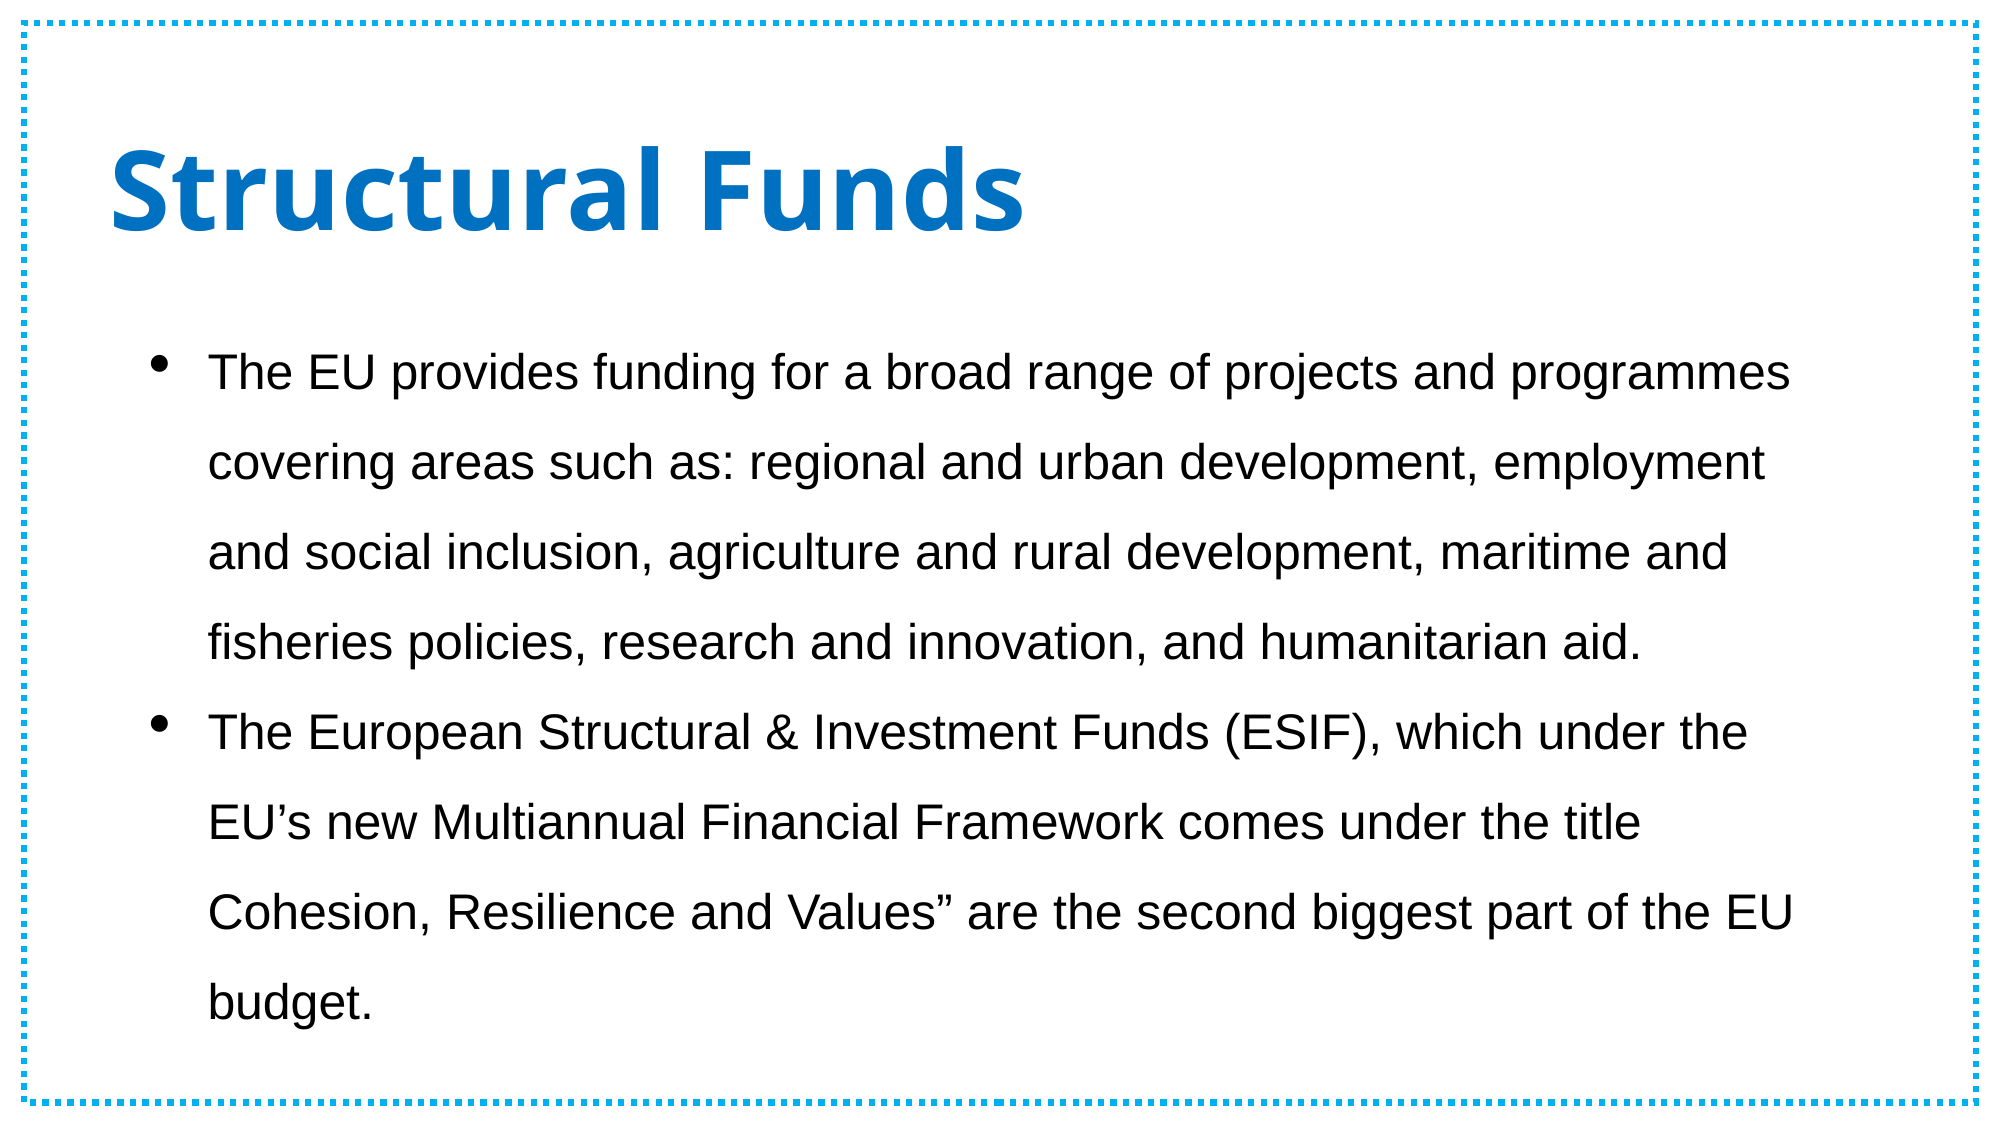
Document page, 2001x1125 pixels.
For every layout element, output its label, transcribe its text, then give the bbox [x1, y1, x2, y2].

title Structural Funds [94, 87, 1820, 303]
text_box The EU provides funding for a broad range of projects and programmes covering areas such as: regional and urban development, employment and social inclusion, agriculture and rural development, maritime and fisheries policies, research and innovation, and humanitarian aid. The European Structural & Investment Funds (ESIF), which under the EU’s new Multiannual Financial Framework comes under the title Cohesion, Resilience and Values” are the second biggest part of the EU budget. [136, 302, 1862, 1038]
